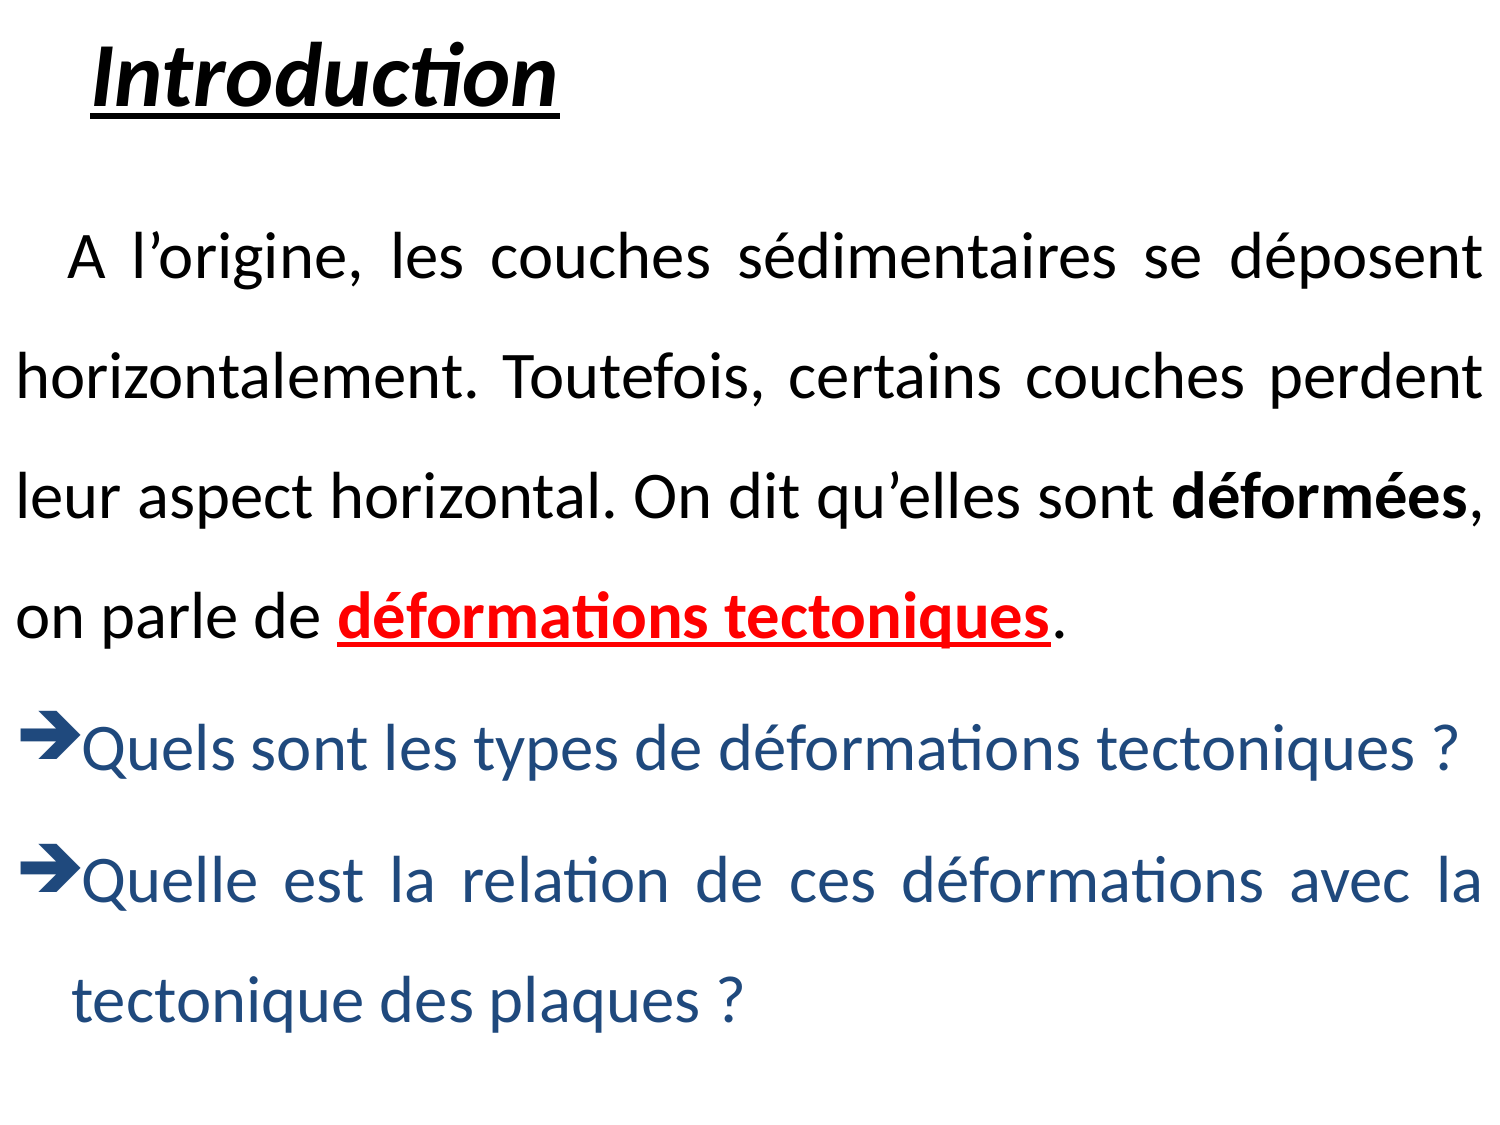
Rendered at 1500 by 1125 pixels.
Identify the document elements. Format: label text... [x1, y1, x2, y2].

list A l’origine, les couches sédimentaires se déposent horizontalement. Toutefois, certains couches perdent leur aspect horizontal. On dit qu’elles sont déformées, on parle de déformations tectoniques. Quels sont les types de déformations tectoniques ? Quelle est la relation de ces déformations avec la tectonique des plaques ? [0, 164, 1500, 1079]
title Introduction [75, 0, 1425, 164]
